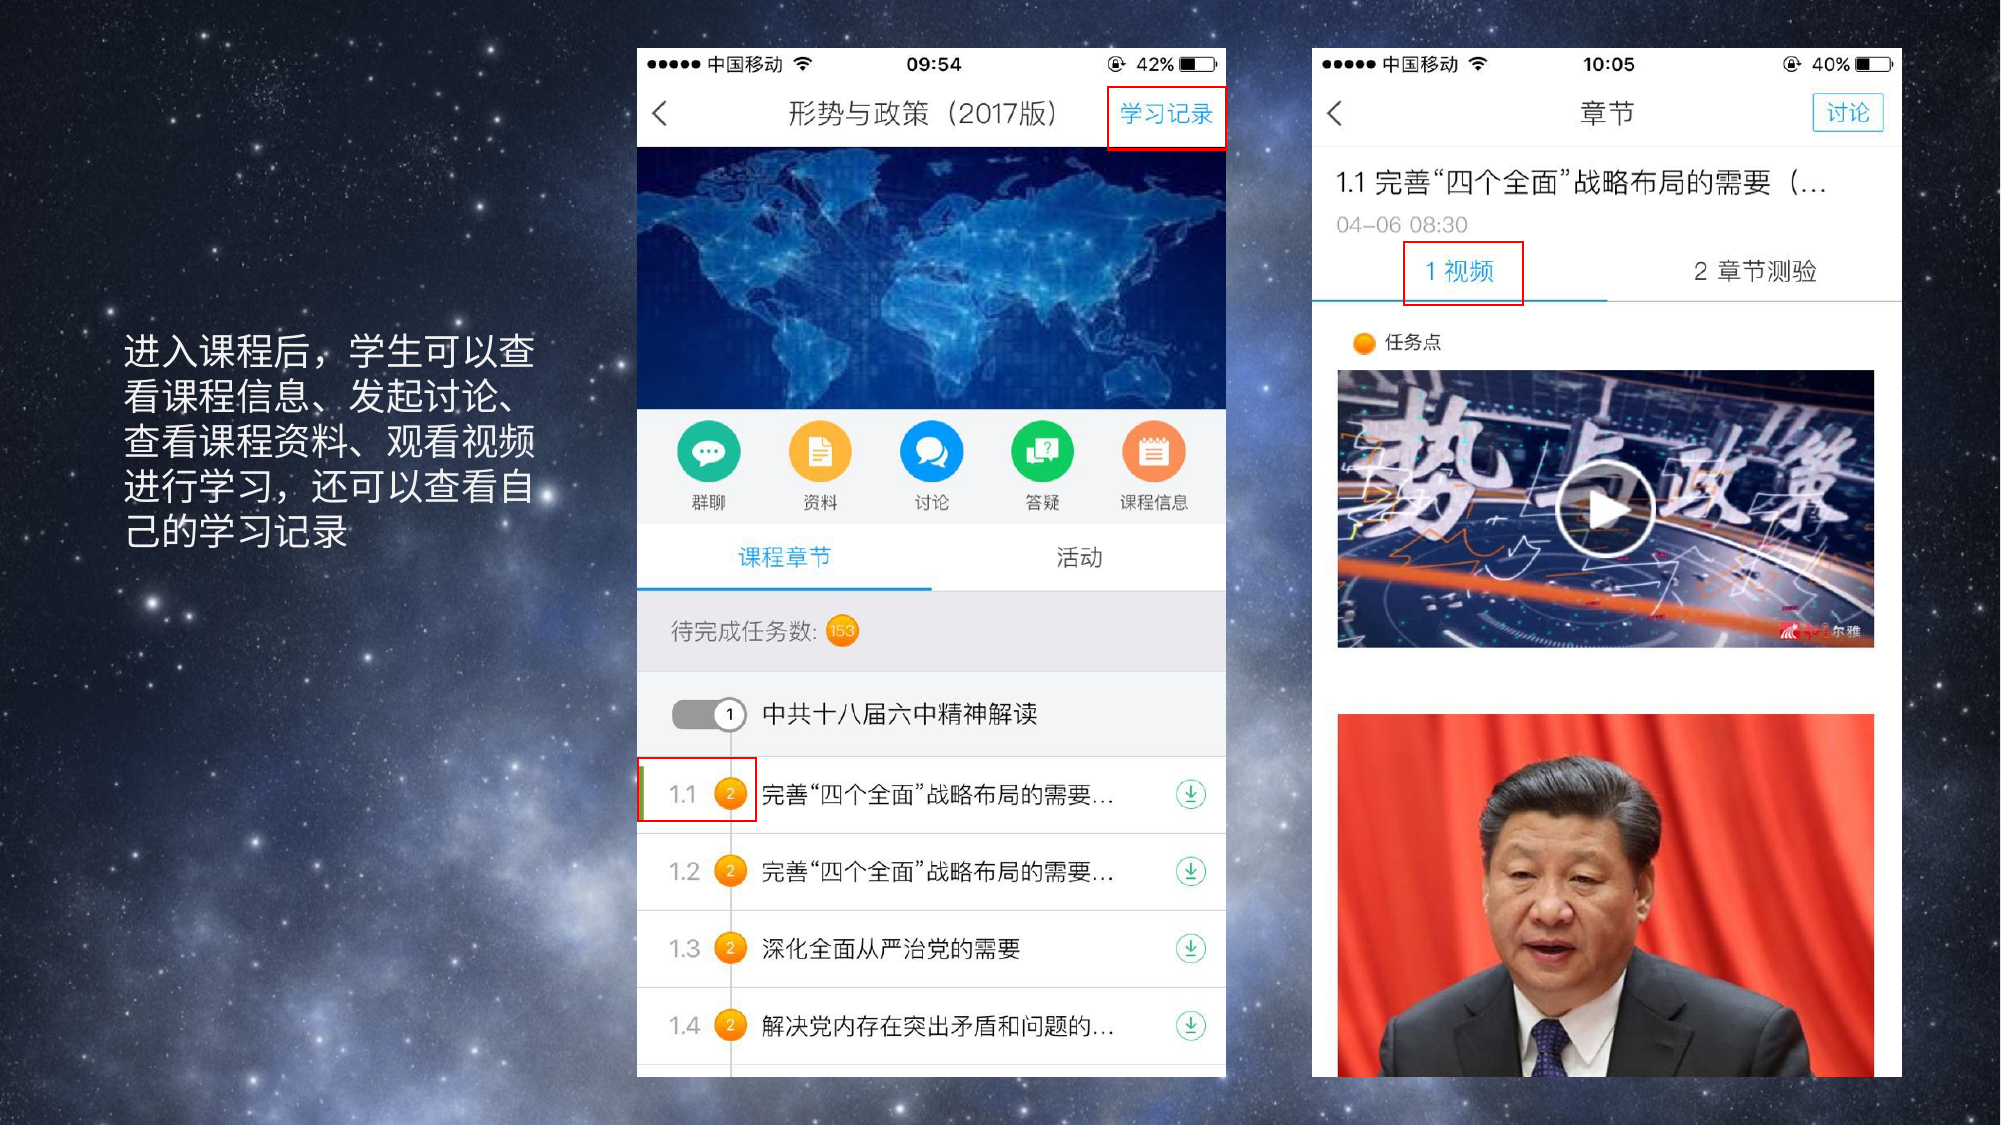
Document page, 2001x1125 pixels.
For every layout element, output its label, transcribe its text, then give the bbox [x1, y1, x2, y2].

text_box 进入课程后，学生可以查看课程信息、发起讨论、查看课程资料、观看视频进行学习，还可以查看自己的学习记录 [109, 320, 558, 561]
picture [0, 0, 2001, 1125]
